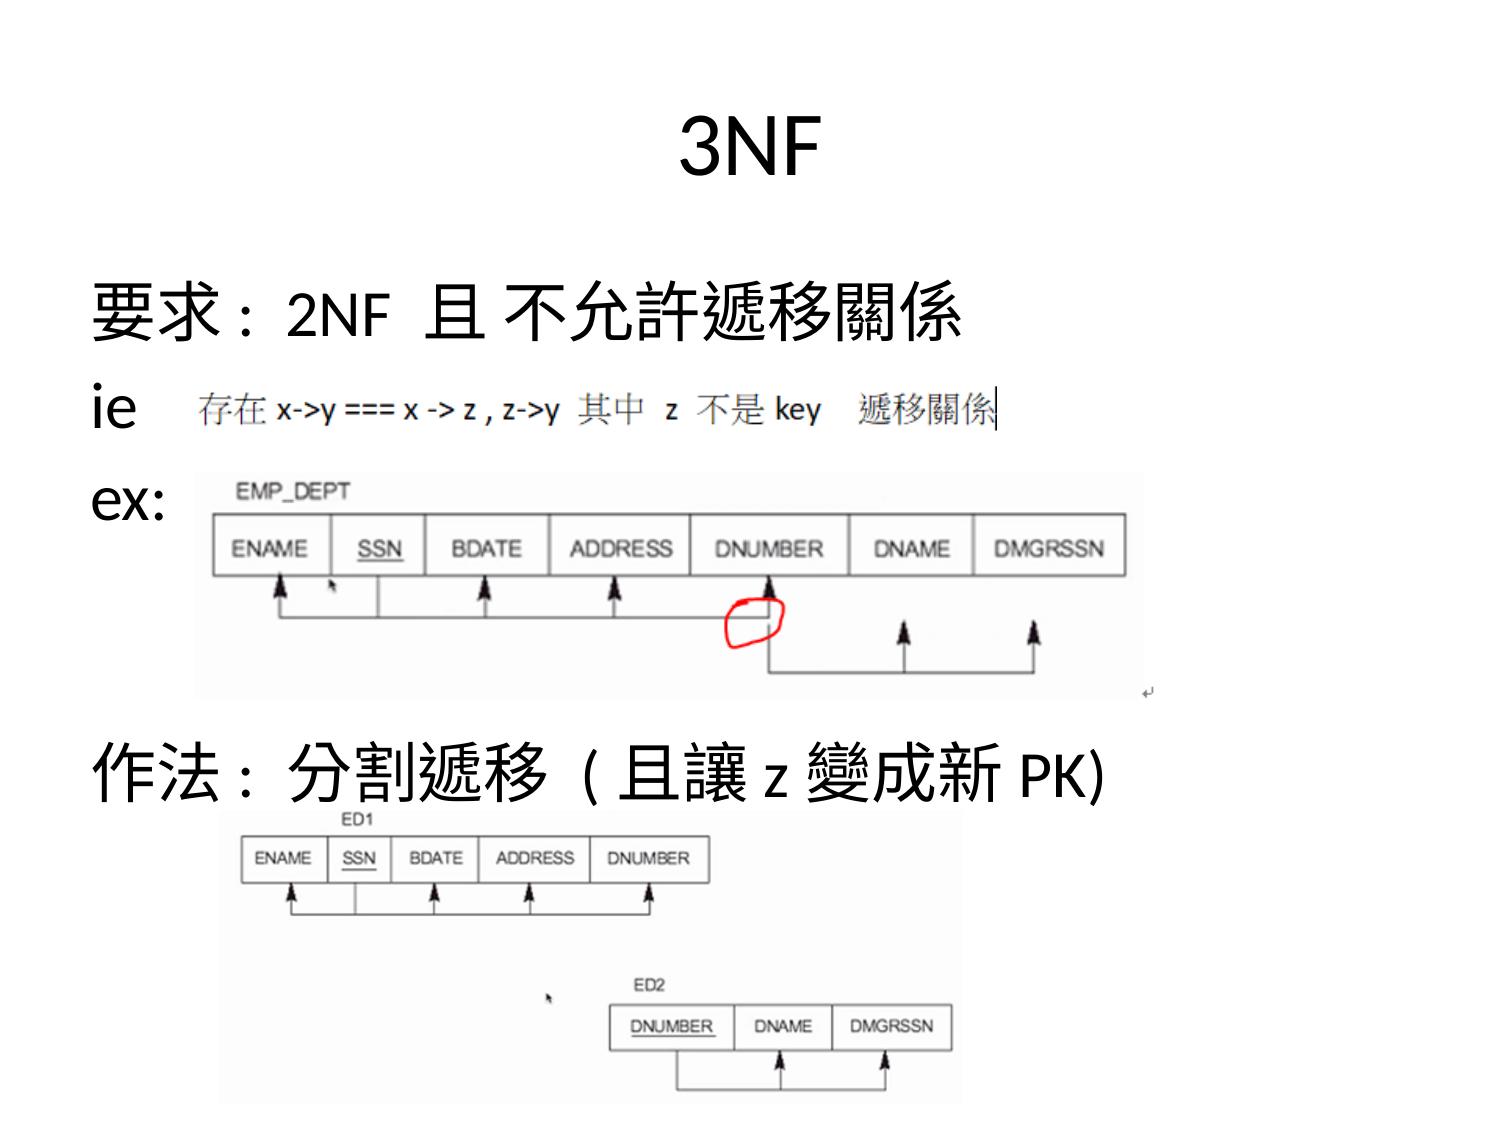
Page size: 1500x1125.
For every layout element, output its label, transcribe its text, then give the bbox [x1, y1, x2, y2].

picture [194, 385, 997, 434]
picture [218, 810, 963, 1106]
picture [194, 467, 1155, 706]
title 3NF [75, 45, 1425, 233]
list 要求: 2NF 且 不允許遞移關係 ie ex: 作法: 分割遞移 (且讓z變成新PK) [75, 262, 1425, 1005]
